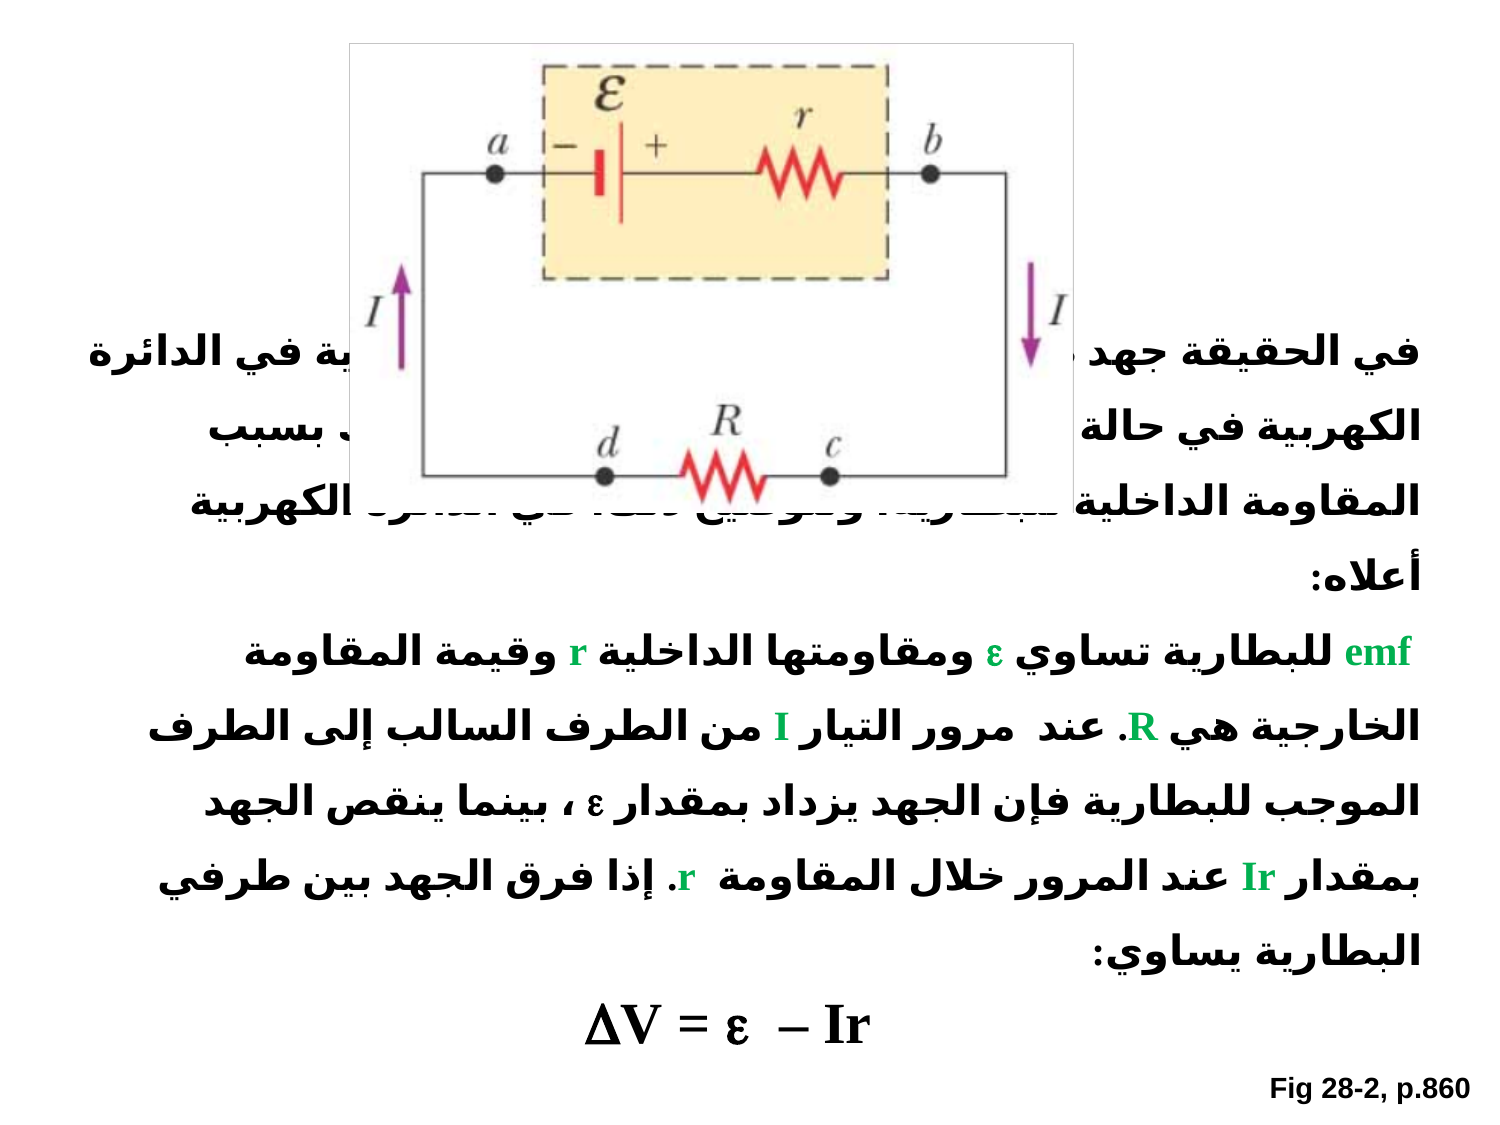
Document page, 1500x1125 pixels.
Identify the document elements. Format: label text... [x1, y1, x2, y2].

picture [348, 41, 1076, 513]
text_box Fig 28-2, p.860 [1254, 1062, 1487, 1113]
list في الحقيقة جهد طرفي البطارية لا يساوي emf للبطارية في الدائرة الكهربية في حالة وجود تيار وإنما ينقص بمقدار Ir وذلك بسبب المقاومة الداخلية للبطارية، ولتوضيح ذلك، في الدائرة الكهربية أعلاه: emf للبطارية تساوي e ومقاومتها الداخلية r وقيمة المقاومة الخارجية هي R. عند مرور التيار I من الطرف السالب إلى الطرف الموجب للبطارية فإن الجهد يزداد بمقدار e ، بينما ينقص الجهد بمقدار Ir عند المرور خلال المقاومة r. إذا فرق الجهد بين طرفي البطارية يساوي: DV = e – Ir [62, 537, 1438, 1063]
